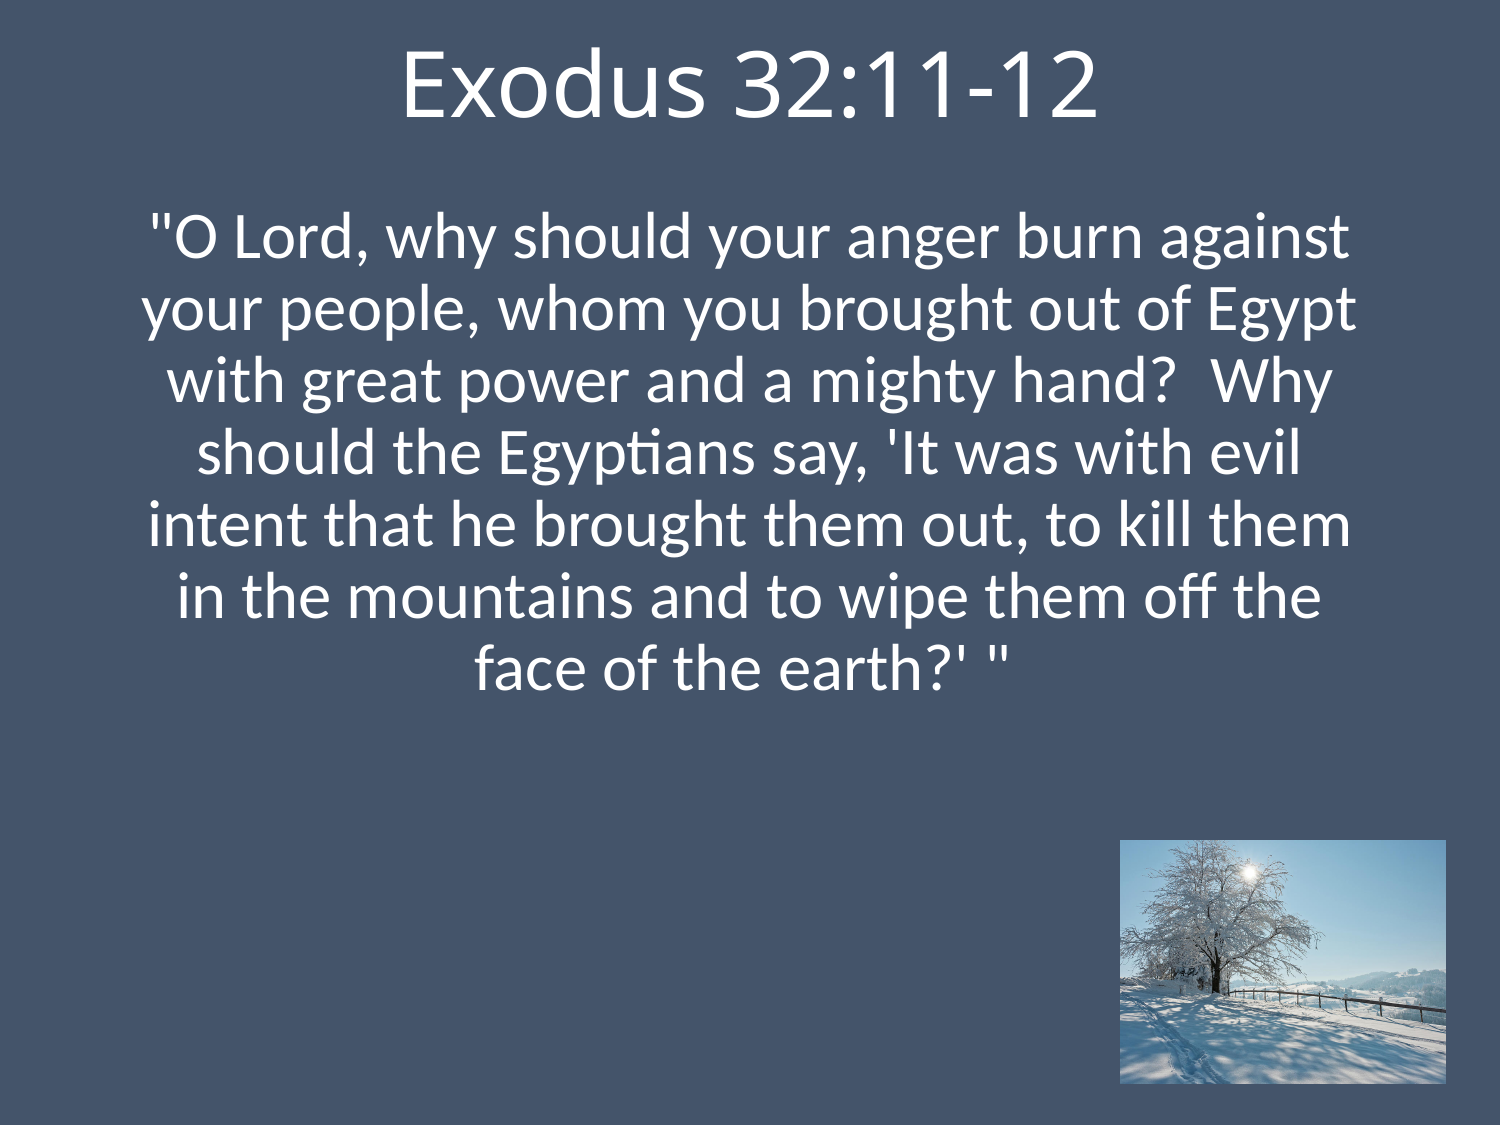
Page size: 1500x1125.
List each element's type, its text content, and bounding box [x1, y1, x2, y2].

list "O Lord, why should your anger burn against your people, whom you brought out of Egypt with great power and a mighty hand? Why should the Egyptians say, 'It was with evil intent that he brought them out, to kill them in the mountains and to wipe them off the face of the earth?' " [103, 193, 1397, 1027]
title Exodus 32:11-12 [103, 0, 1397, 193]
picture [1120, 840, 1446, 1084]
